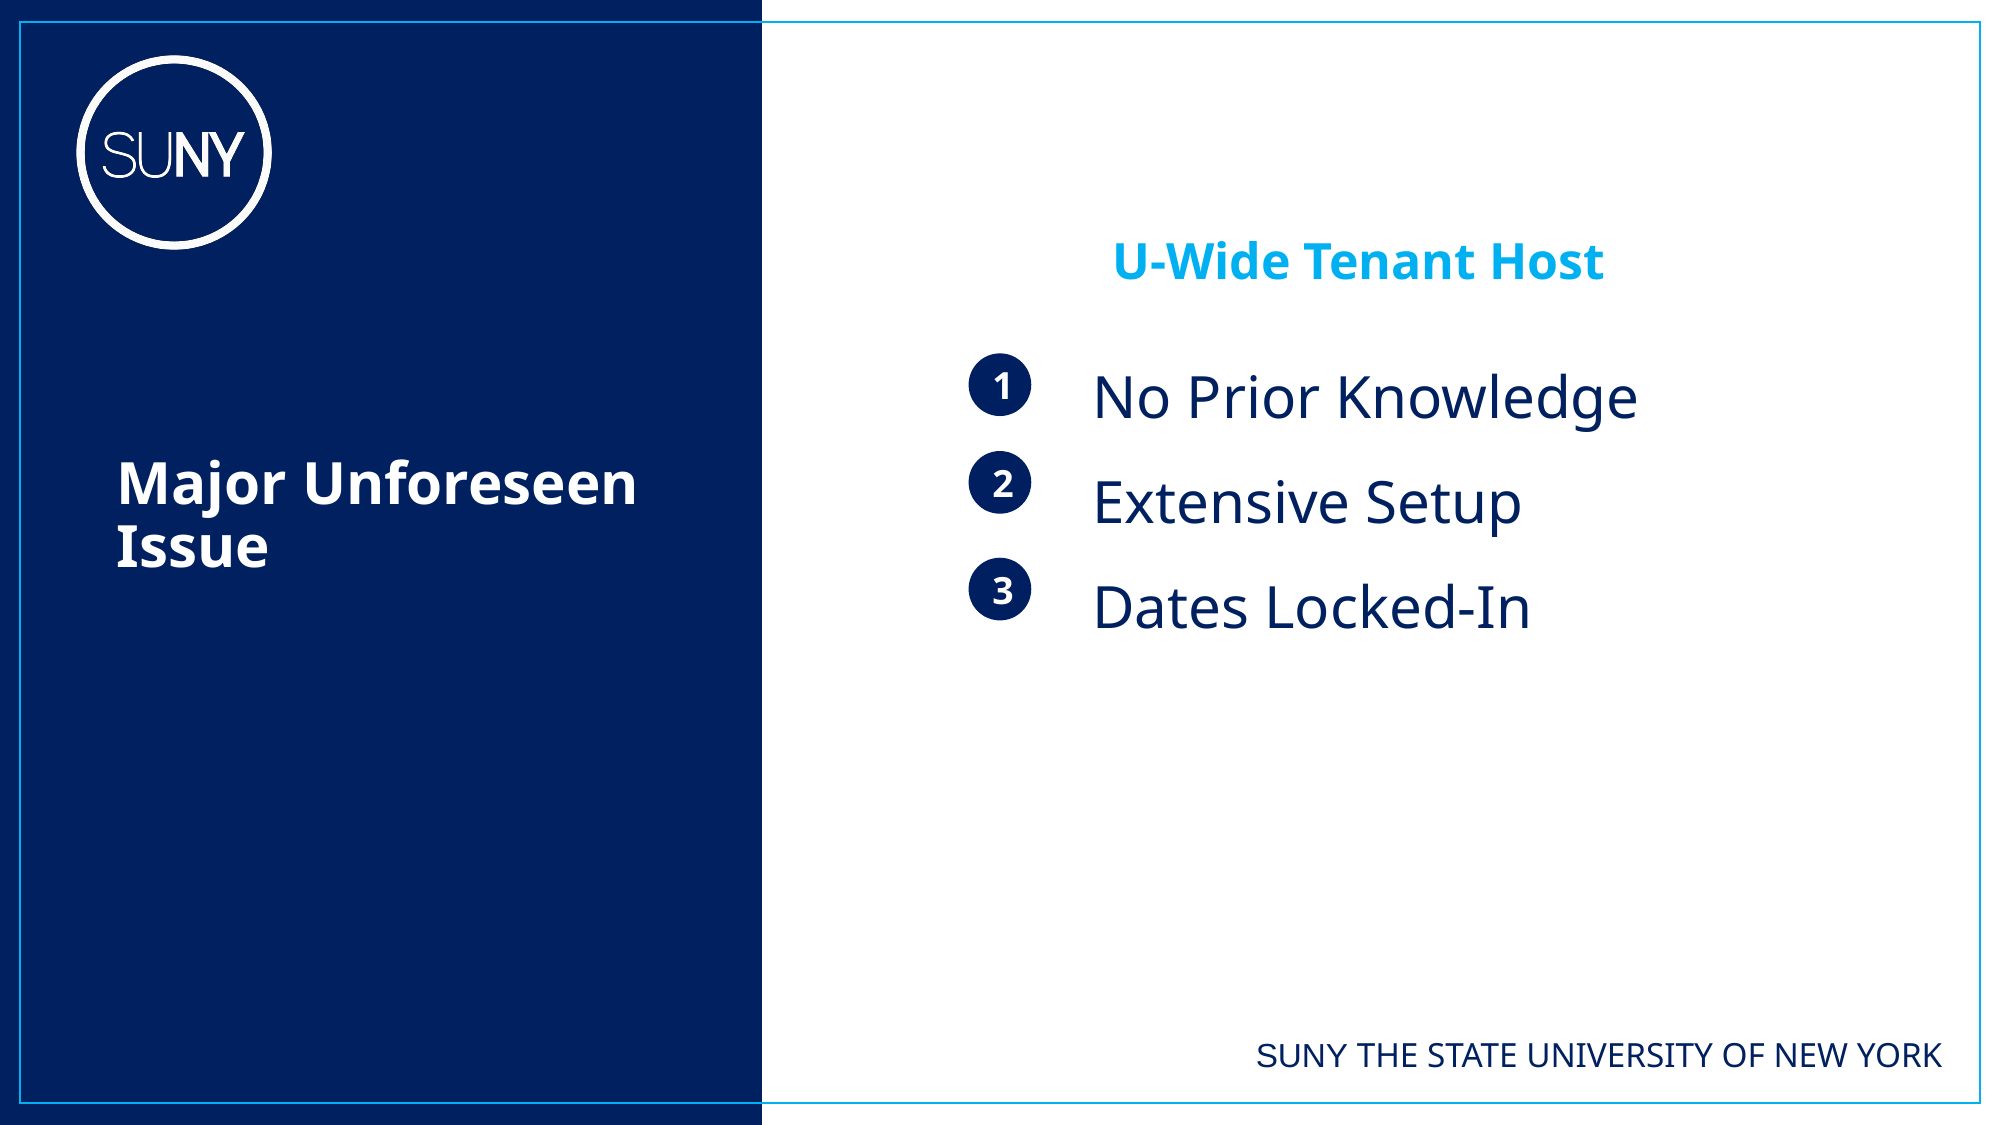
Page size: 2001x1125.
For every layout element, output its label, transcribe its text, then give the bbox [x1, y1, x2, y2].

text_box 1 [967, 352, 1033, 418]
text_box 3 [967, 556, 1033, 622]
picture [76, 55, 272, 250]
text_box No Prior Knowledge Extensive Setup Dates Locked-In [1077, 317, 1787, 753]
text_box 2 [967, 449, 1033, 515]
text_box U-Wide Tenant Host [968, 222, 1750, 297]
title Major Unforeseen Issue [101, 446, 678, 679]
